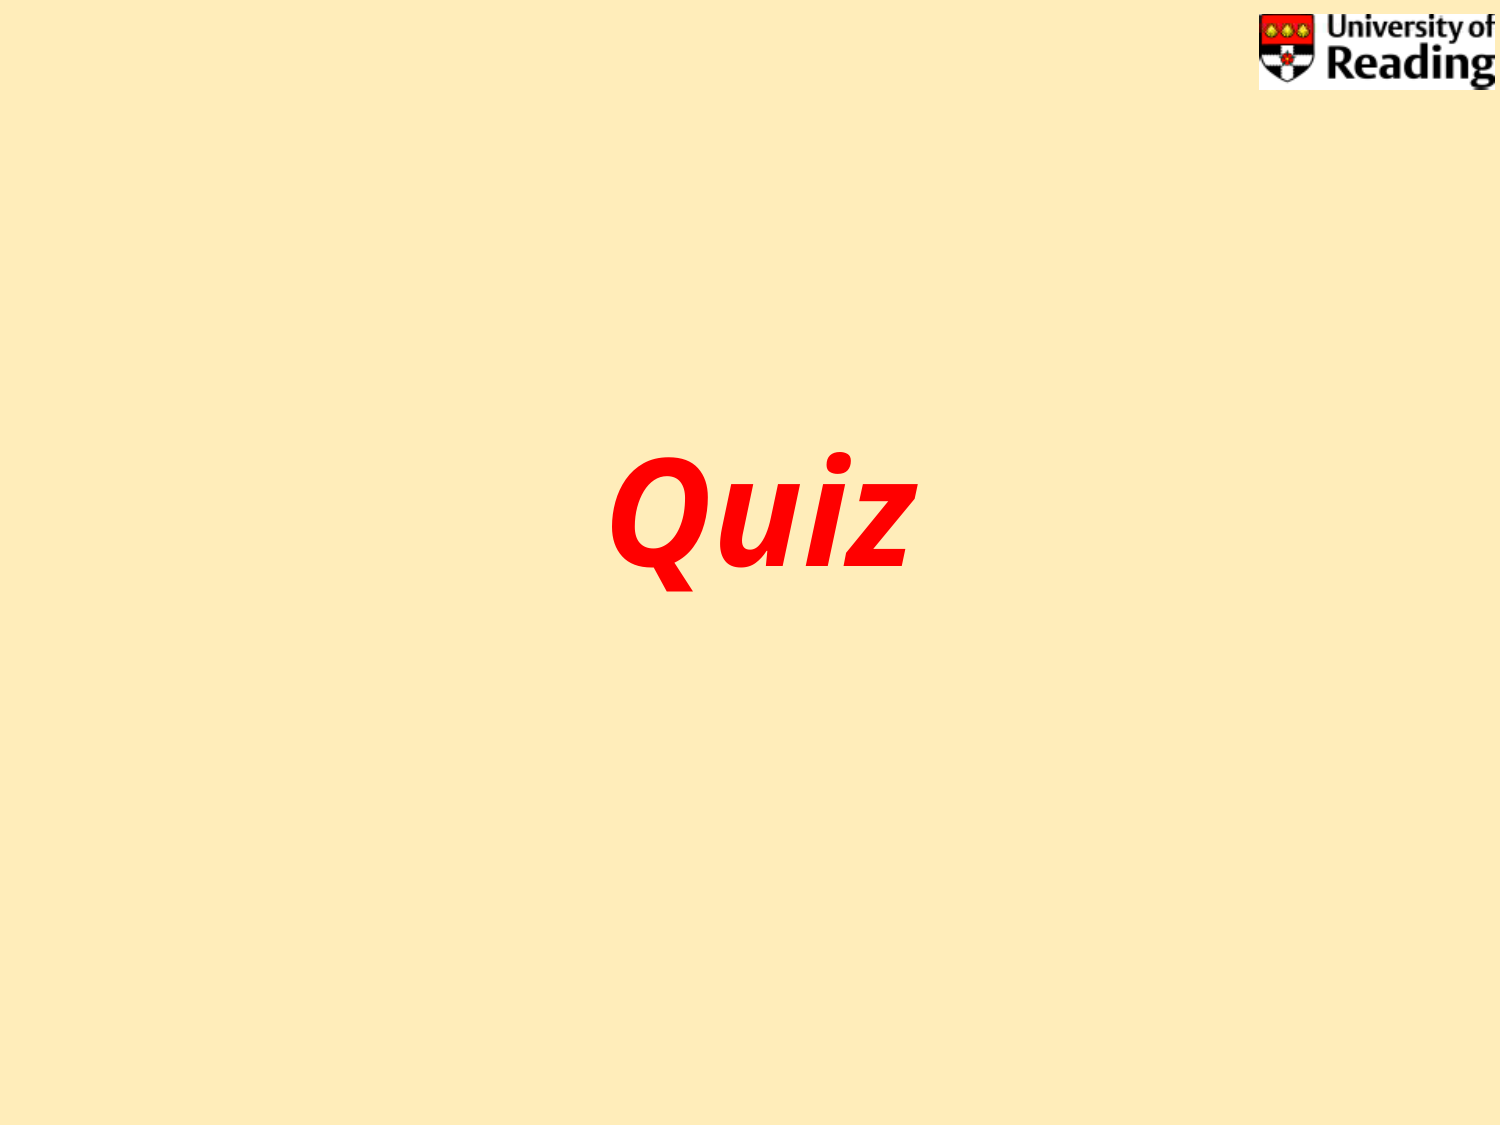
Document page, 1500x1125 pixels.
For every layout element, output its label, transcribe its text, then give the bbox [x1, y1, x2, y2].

text_box Quiz [566, 408, 934, 604]
picture [1258, 13, 1496, 91]
